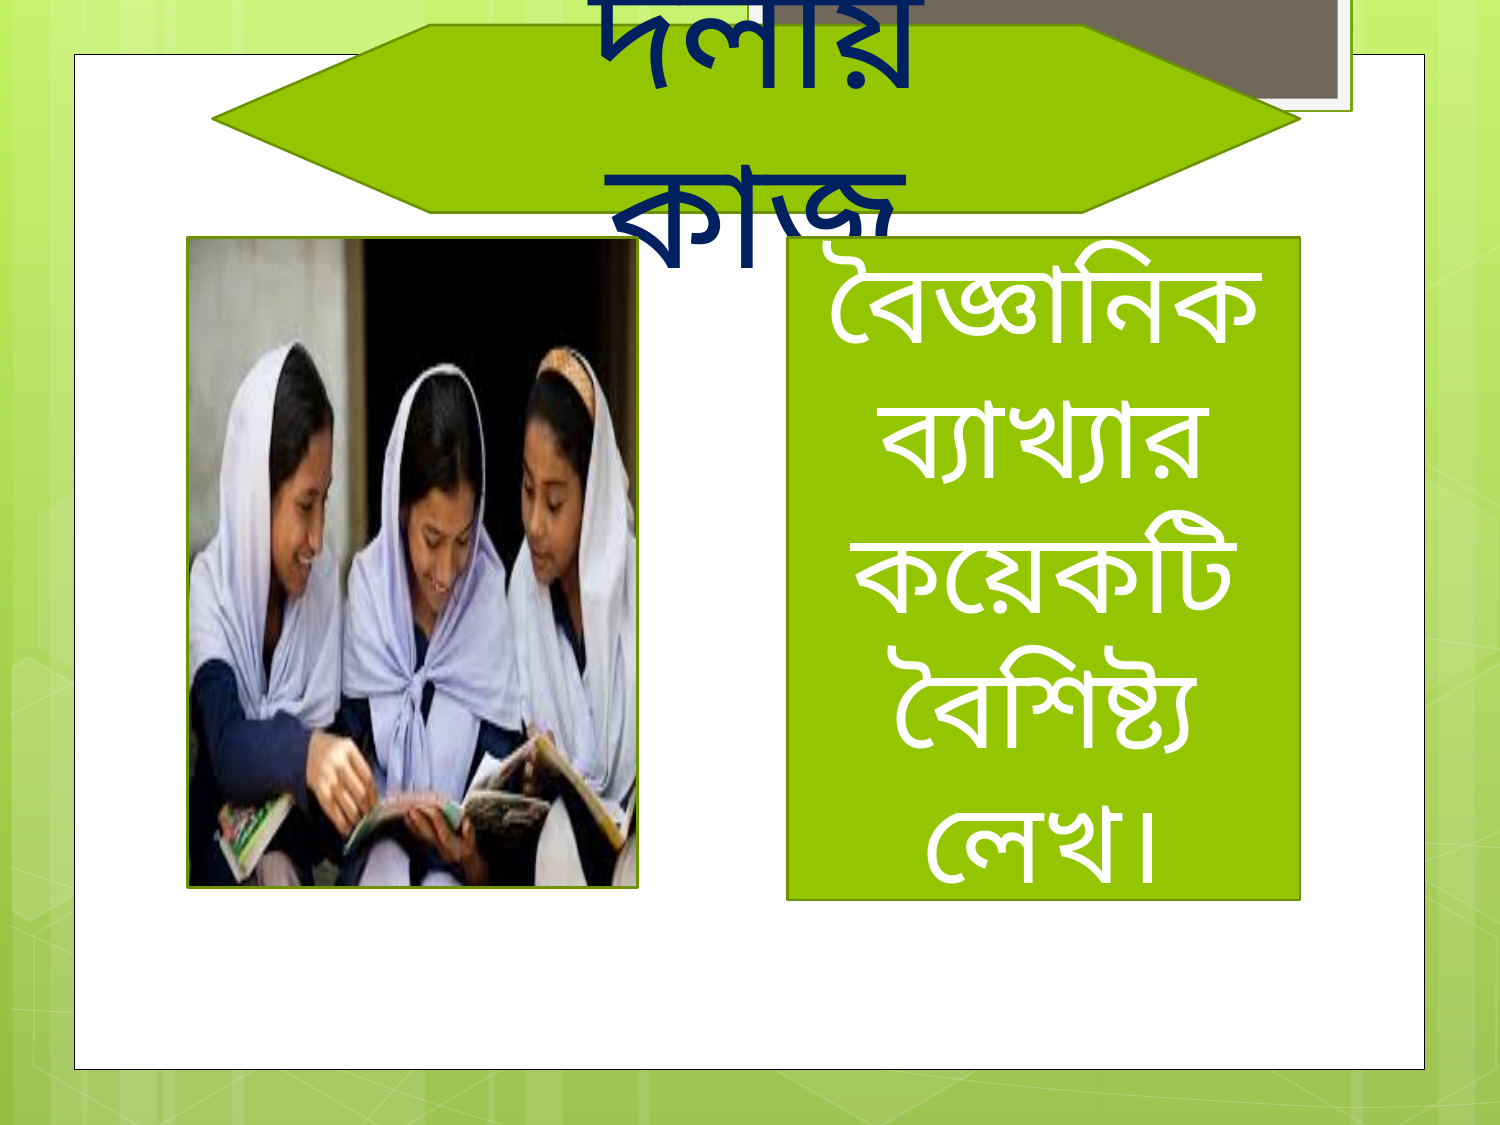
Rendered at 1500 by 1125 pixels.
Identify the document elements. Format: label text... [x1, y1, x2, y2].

text_box দলীয় কাজ [211, 23, 1302, 214]
text_box বৈজ্ঞানিক ব্যাখ্যার কয়েকটি বৈশিষ্ট্য লেখ। [786, 236, 1301, 901]
text_box [186, 236, 639, 889]
